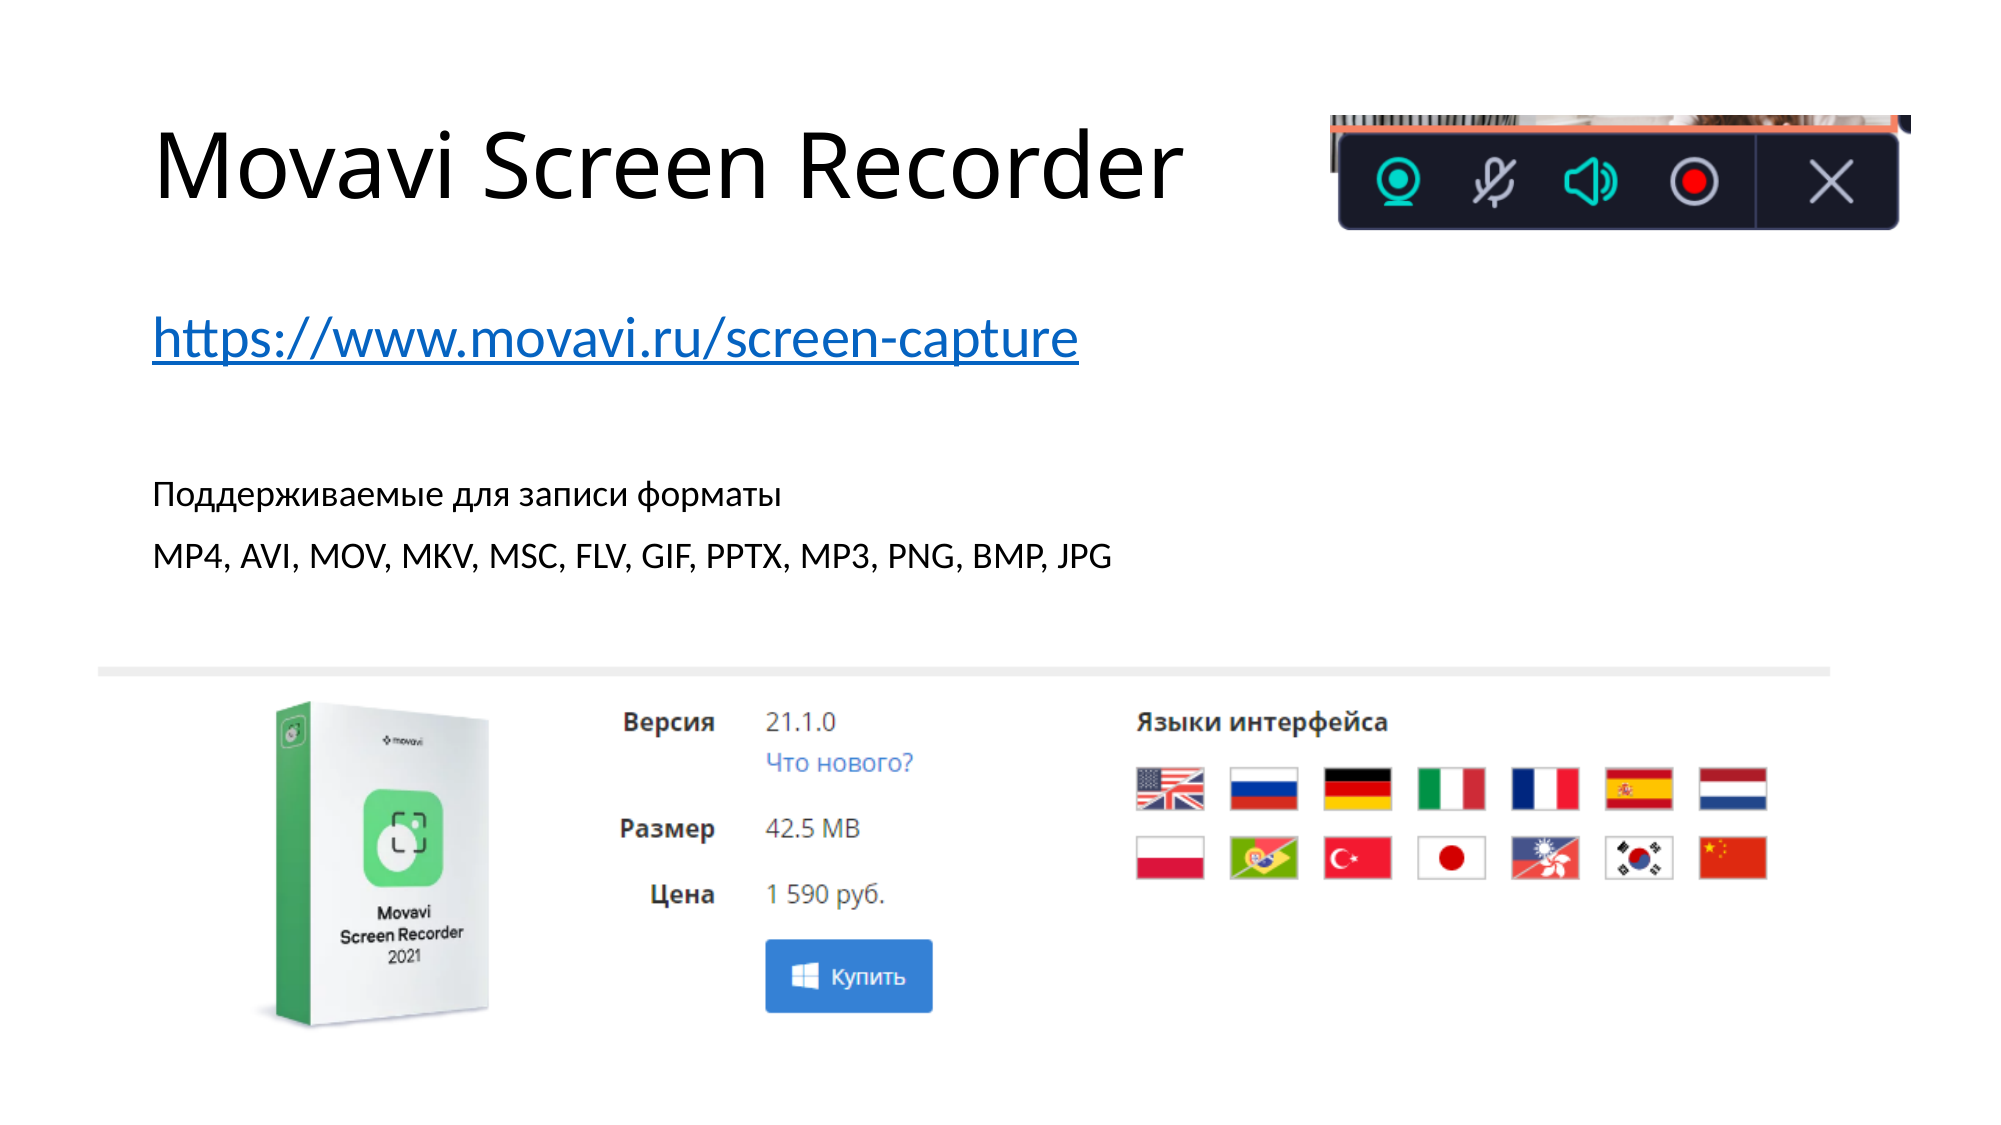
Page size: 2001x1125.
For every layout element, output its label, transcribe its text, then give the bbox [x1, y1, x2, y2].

list https://www.movavi.ru/screen-capture Поддерживаемые для записи форматы MP4, AVI, MOV, MKV, MSC, FLV, GIF, PPTX, MP3, PNG, BMP, JPG [137, 299, 1863, 653]
picture [1330, 115, 1911, 236]
title Movavi Screen Recorder [137, 59, 1863, 278]
picture [78, 653, 1885, 1079]
